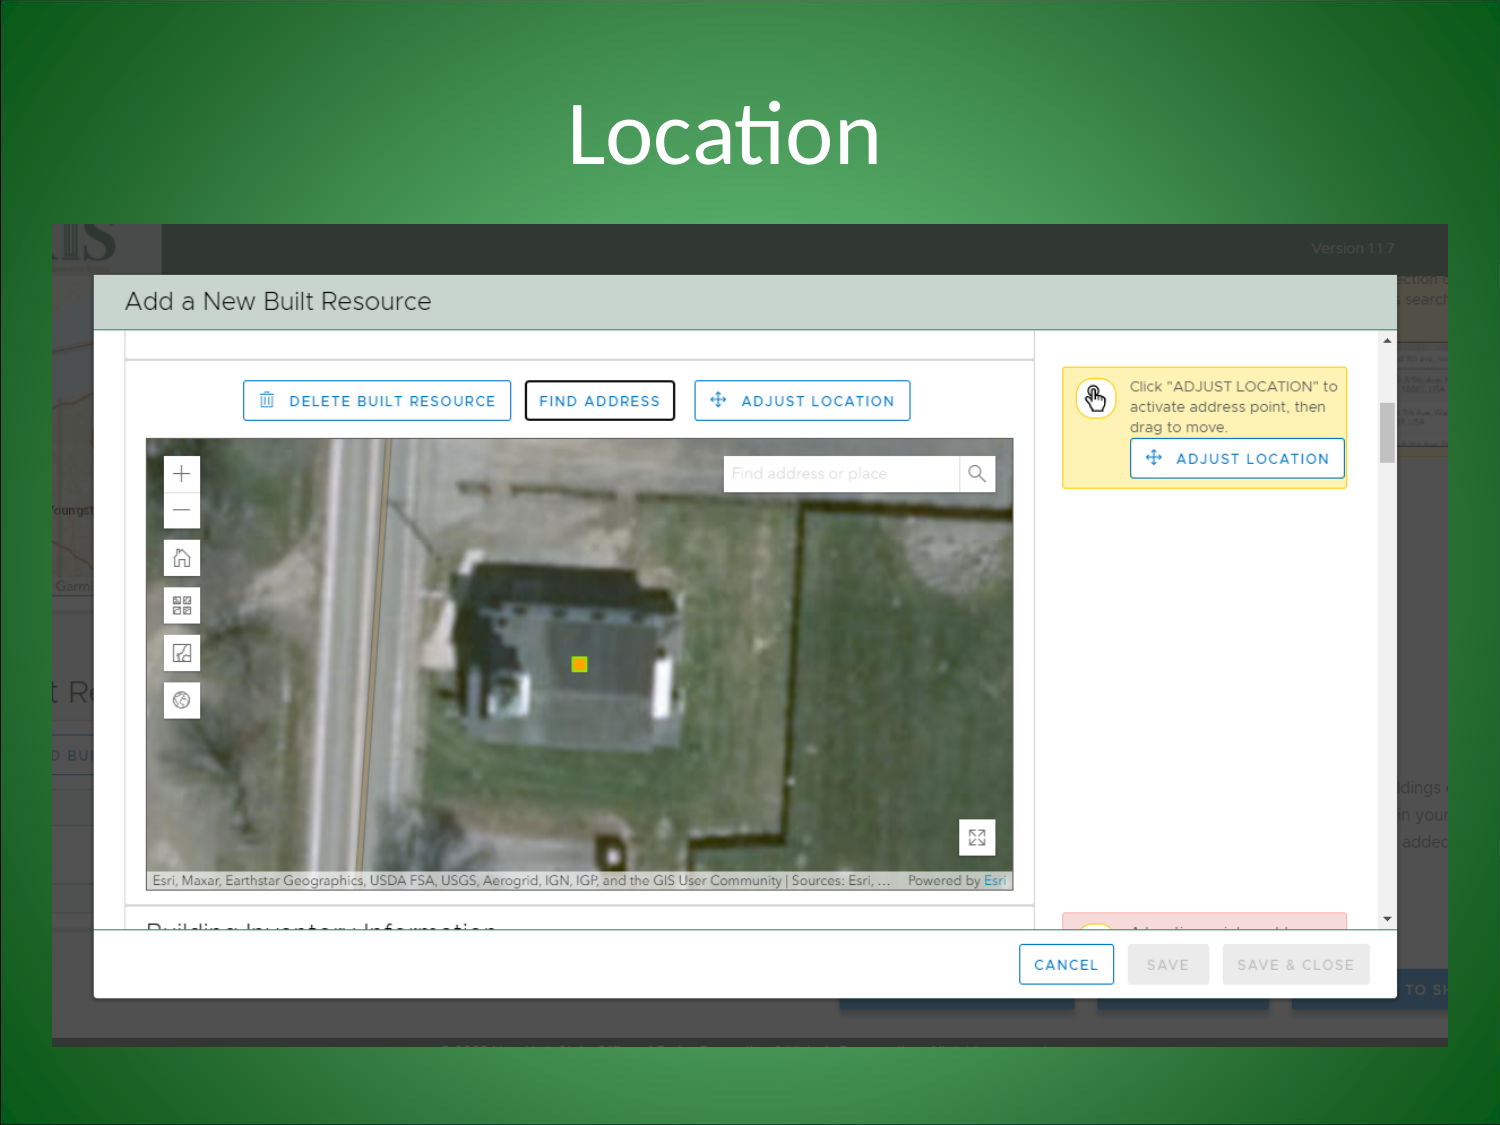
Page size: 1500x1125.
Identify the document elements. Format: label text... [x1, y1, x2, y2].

title Location [99, 50, 1350, 205]
picture [0, 0, 1500, 1125]
